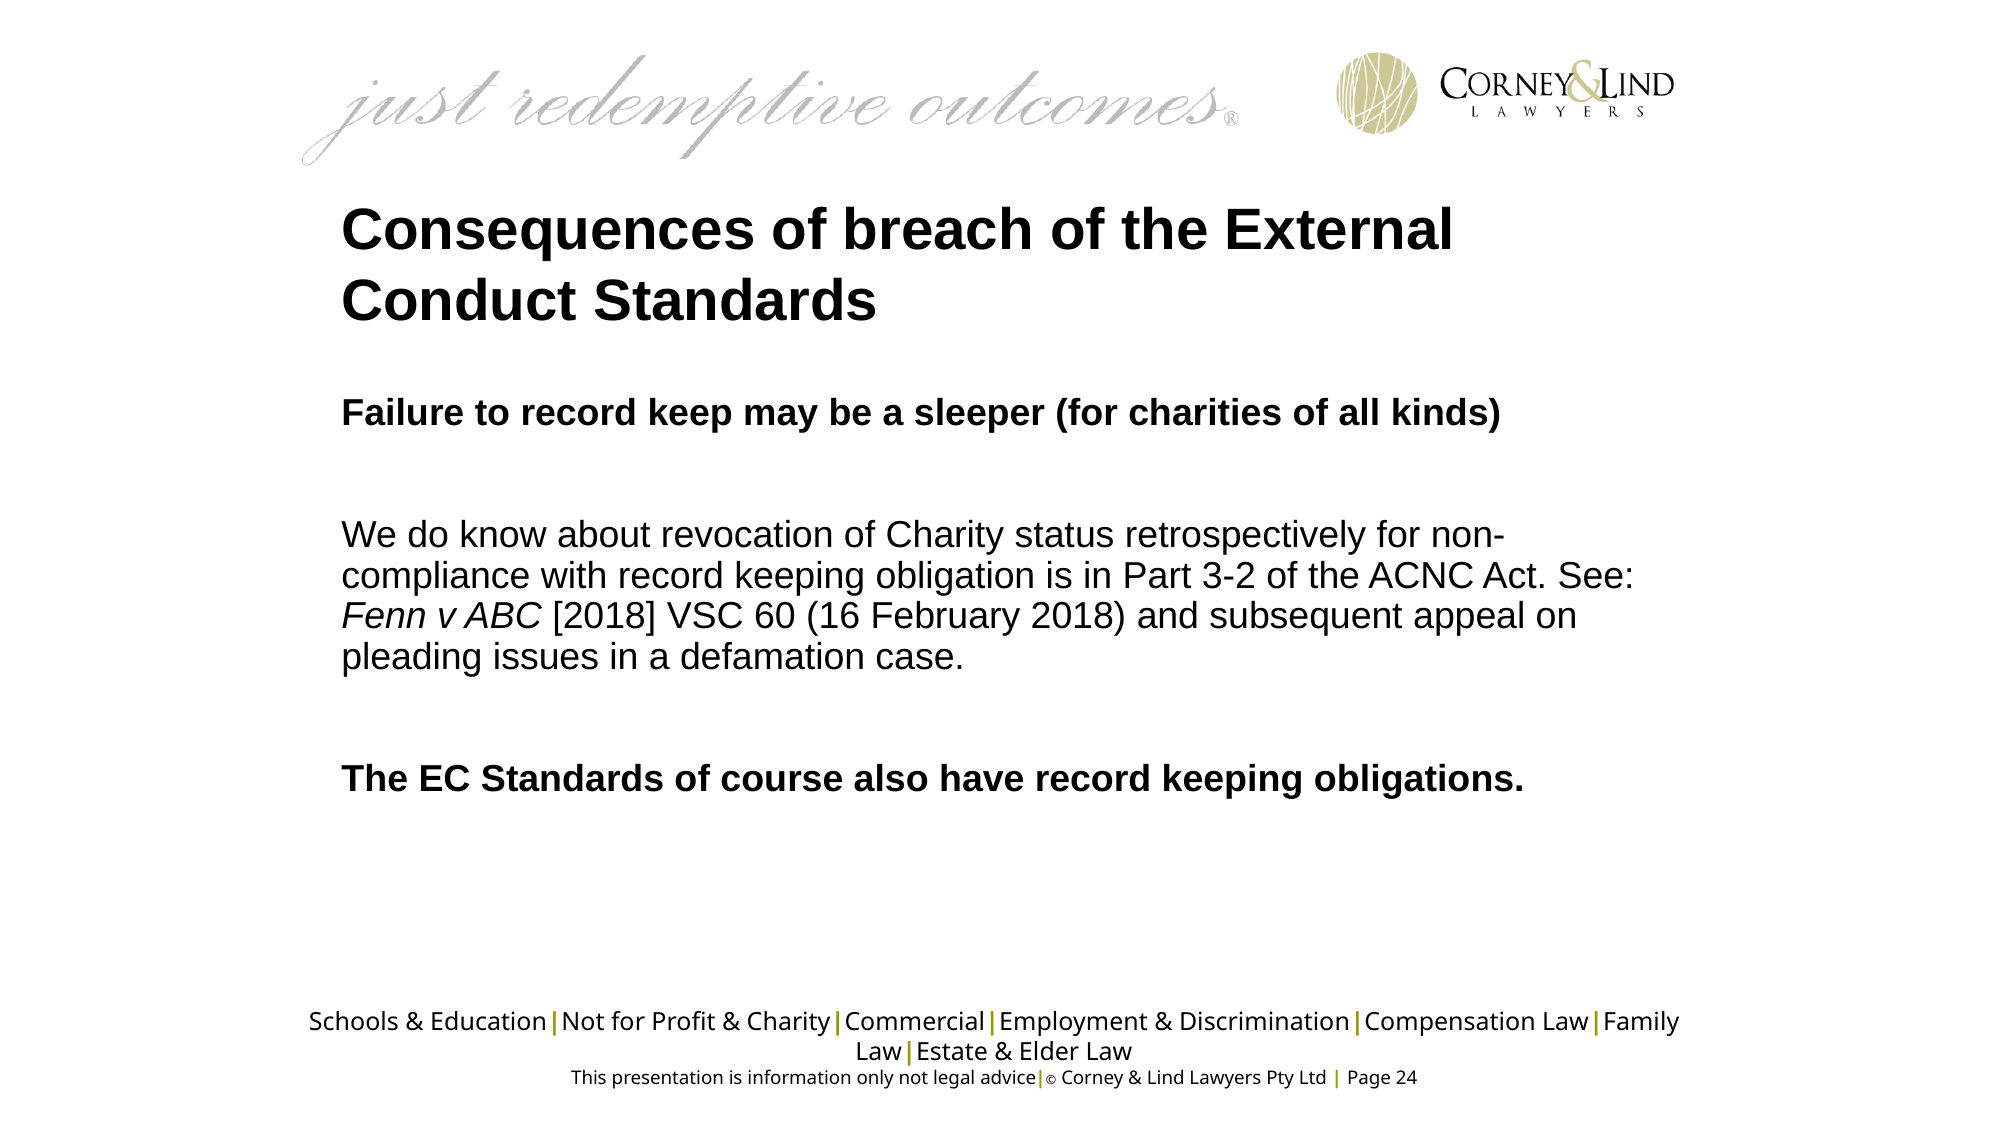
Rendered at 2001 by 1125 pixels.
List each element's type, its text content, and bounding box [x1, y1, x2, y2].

text_box Schools & Education|Not for Profit & Charity|Commercial|Employment & Discrimination|Compensation Law|Family Law|Estate & Elder Law This presentation is information only not legal advice|© Corney & Lind Lawyers Pty Ltd | Page 24 [279, 999, 1709, 1071]
subtitle Failure to record keep may be a sleeper (for charities of all kinds) We do know about revocation of Charity status retrospectively for non-compliance with record keeping obligation is in Part 3-2 of the ACNC Act. See: Fenn v ABC [2018] VSC 60 (16 February 2018) and subsequent appeal on pleading issues in a defamation case. The EC Standards of course also have record keeping obligations. [326, 385, 1698, 999]
picture [1326, 42, 1680, 140]
text_box Consequences of breach of the External Conduct Standards [326, 184, 1650, 339]
picture [296, 42, 1249, 178]
